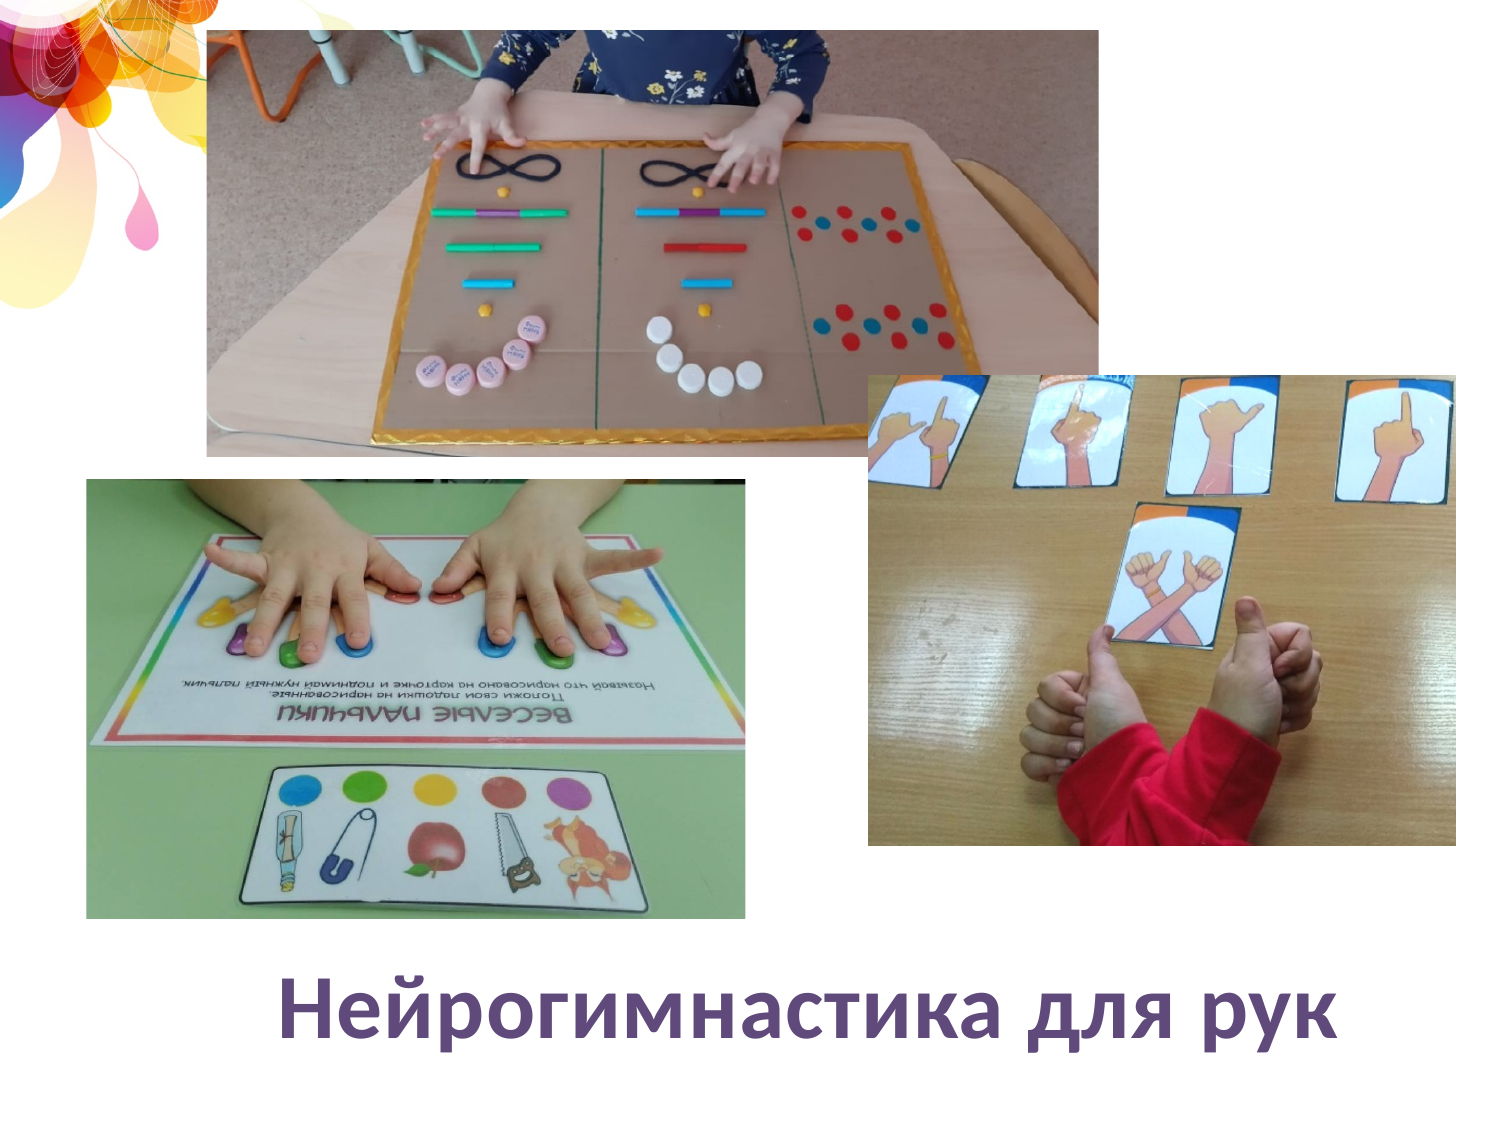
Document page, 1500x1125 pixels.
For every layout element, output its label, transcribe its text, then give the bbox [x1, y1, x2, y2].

title Нейрогимнастика для рук [135, 905, 1483, 1099]
picture [0, 0, 1500, 1124]
